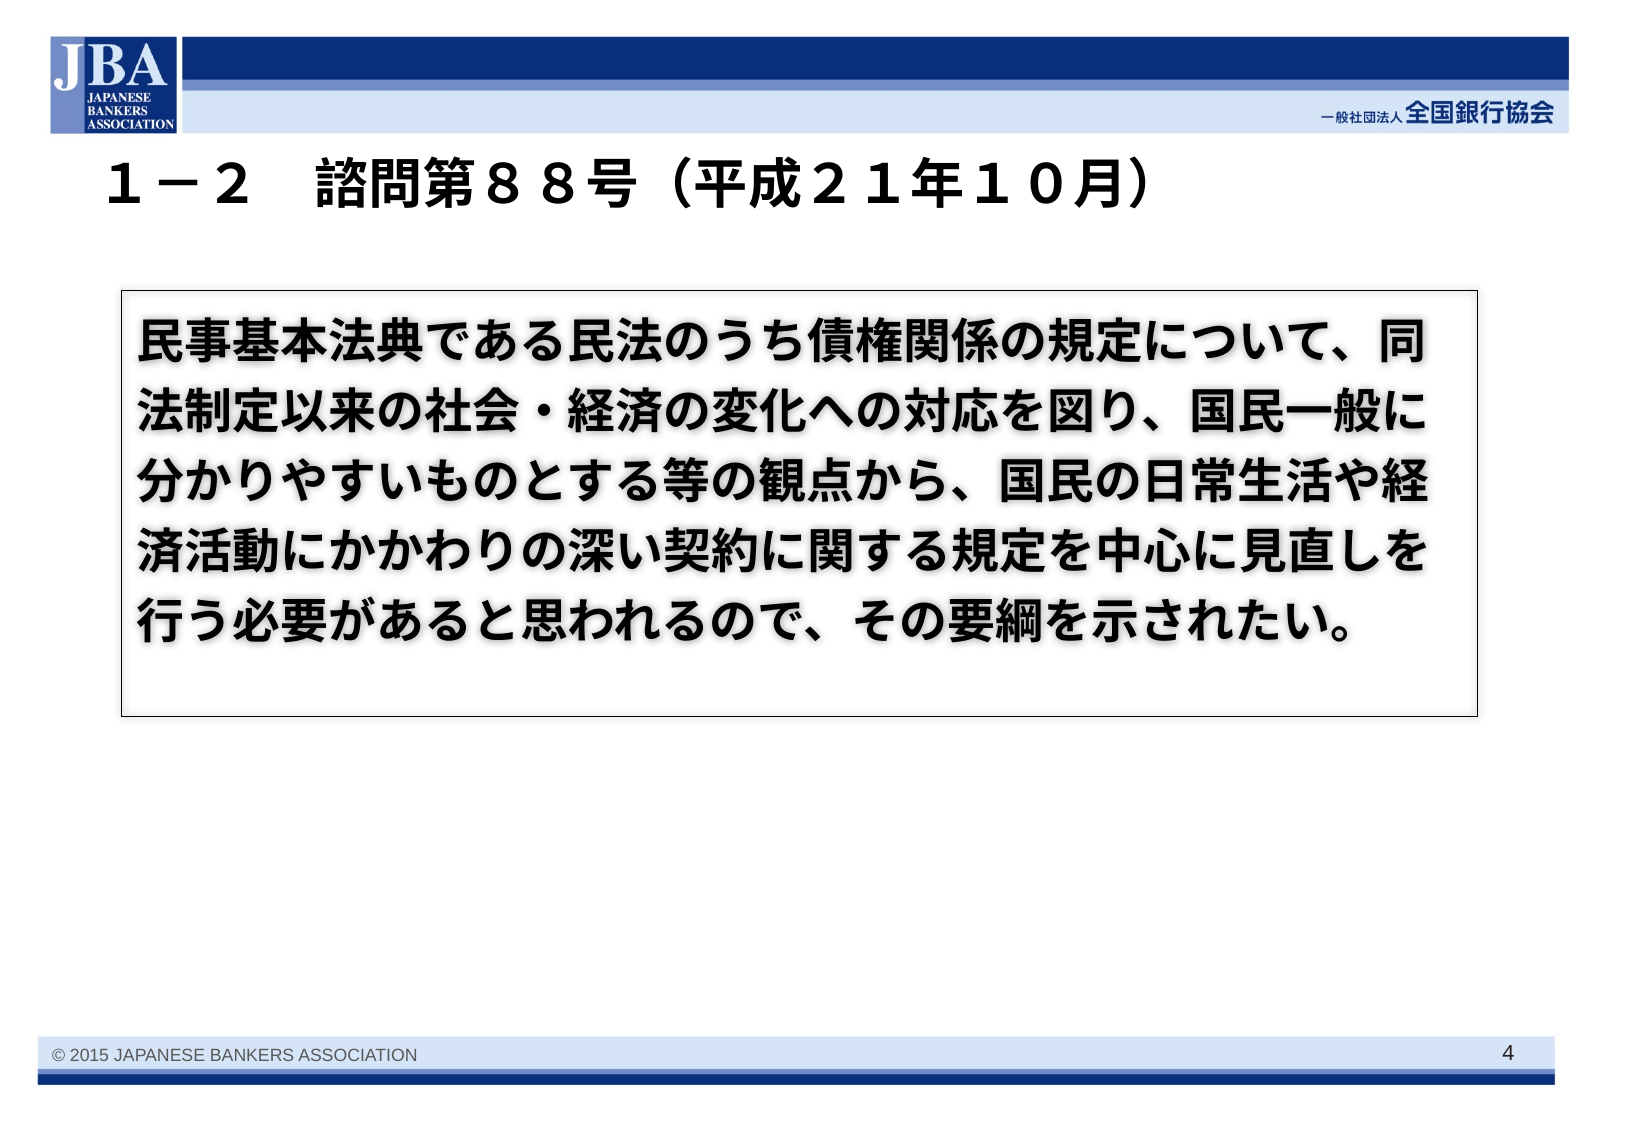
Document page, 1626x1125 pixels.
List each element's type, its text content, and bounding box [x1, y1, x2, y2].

picture [0, 1023, 1592, 1121]
picture [13, 0, 1606, 150]
text_box 民事基本法典である民法のうち債権関係の規定について、同法制定以来の社会・経済の変化への対応を図り、国民一般に分かりやすいものとする等の観点から、国民の日常生活や経済活動にかかわりの深い契約に関する規定を中心に見直しを行う必要があると思われるので、その要綱を示されたい。 [121, 290, 1478, 717]
title １－２ 諮問第８８号（平成２１年１０月） [82, 149, 1387, 240]
